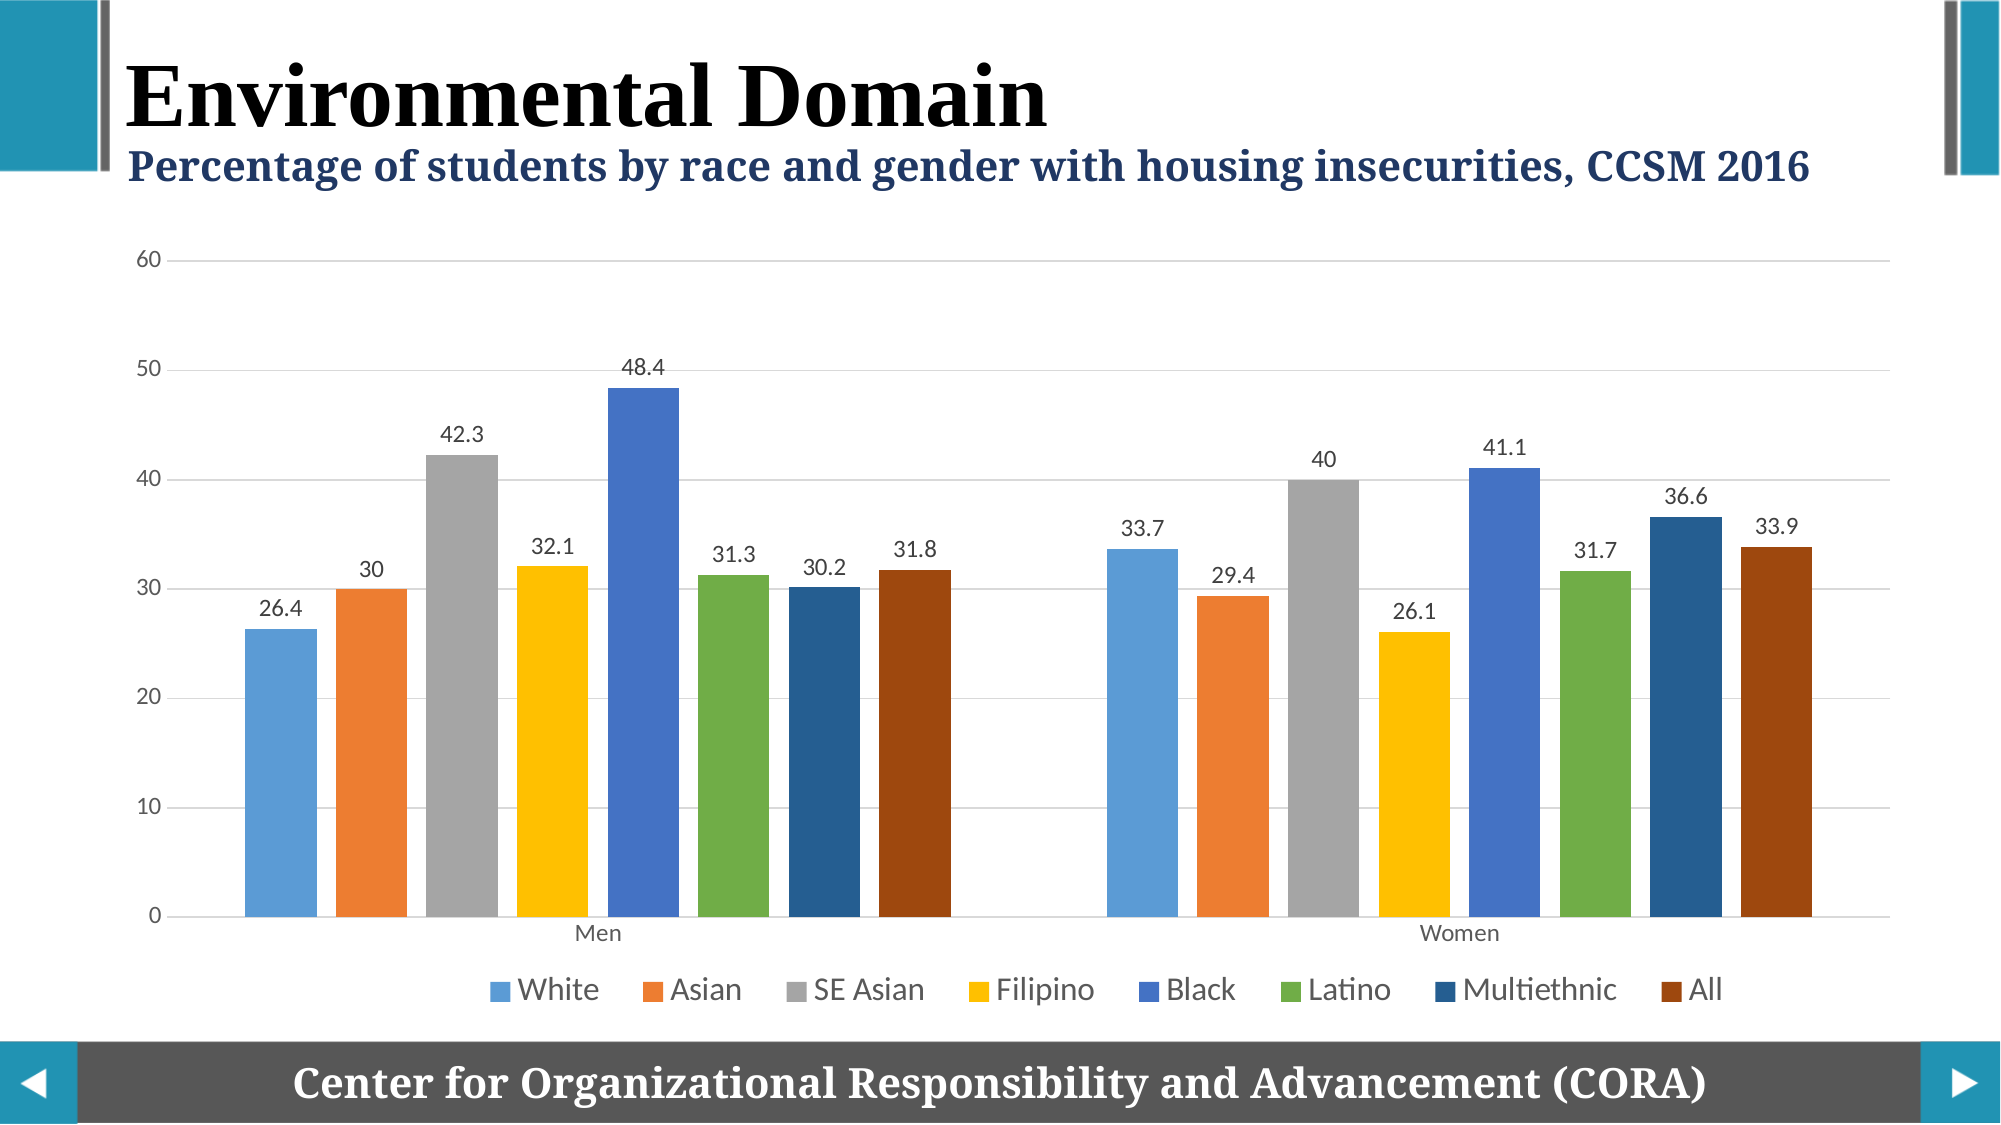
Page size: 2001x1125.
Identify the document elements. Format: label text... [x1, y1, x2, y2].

chart [99, 232, 1927, 1022]
text_box Environmental Domain [110, 34, 1836, 159]
picture [0, 1040, 2001, 1125]
picture [1943, 0, 2001, 177]
list Percentage of students by race and gender with housing insecurities, CCSM 2016 [112, 137, 1959, 193]
picture [0, 0, 111, 173]
